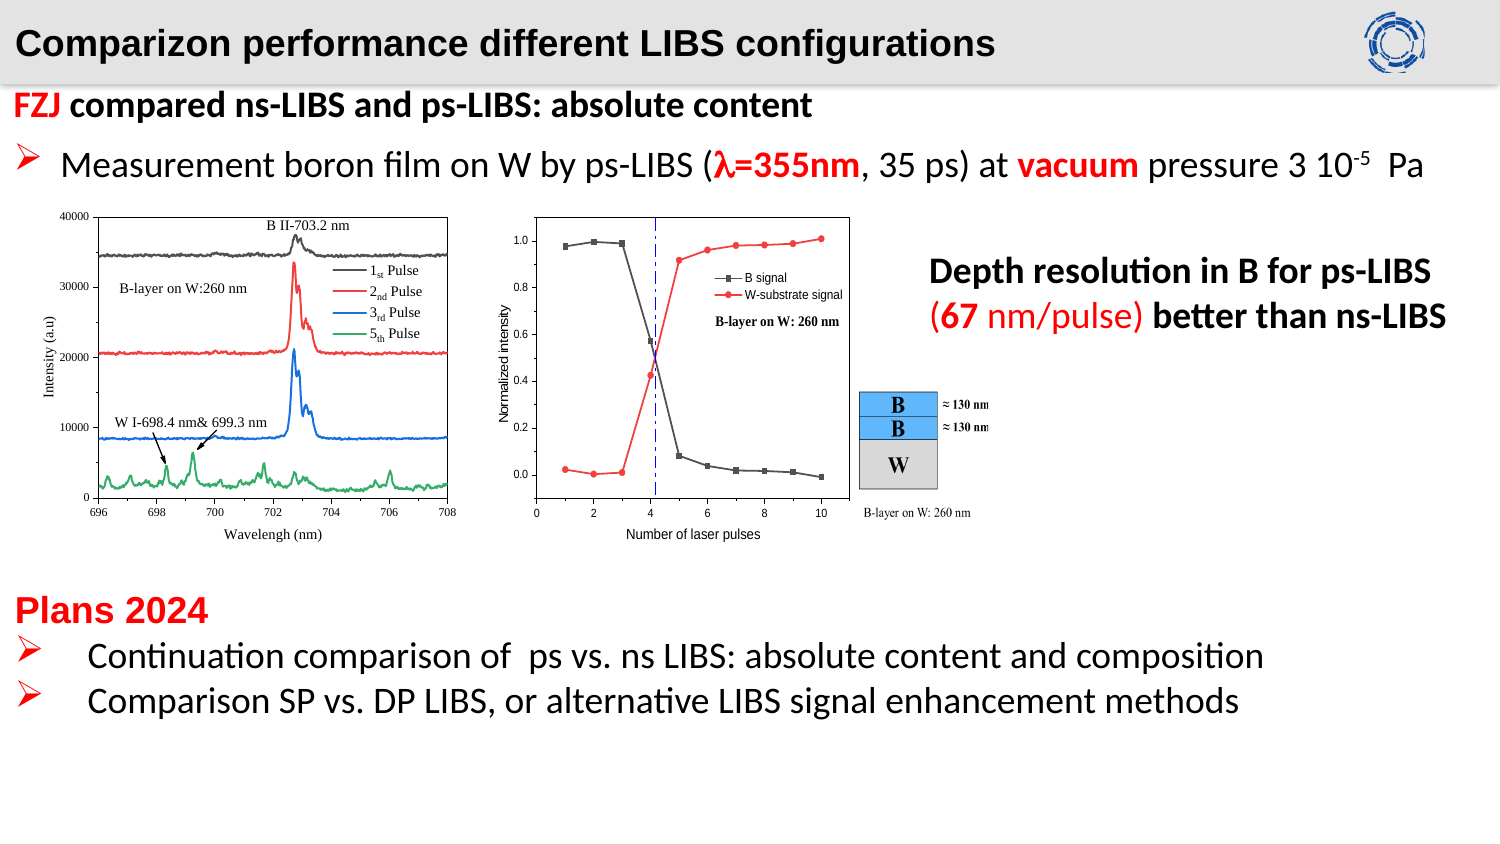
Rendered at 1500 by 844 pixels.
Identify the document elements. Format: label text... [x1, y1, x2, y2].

title Comparizon performance different LIBS configurations [0, 0, 1500, 95]
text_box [454, 171, 989, 564]
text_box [6, 171, 453, 564]
text_box Plans 2024 Continuation comparison of ps vs. ns LIBS: absolute content and composition Comparison SP vs. DP LIBS, or alternative LIBS signal enhancement methods [0, 578, 1485, 729]
text_box Depth resolution in B for ps-LIBS (67 nm/pulse) better than ns-LIBS [993, 238, 1467, 344]
text_box FZJ compared ns-LIBS and ps-LIBS: absolute content Measurement boron film on W by ps-LIBS (=355nm, 35 ps) at vacuum pressure 3 10-5 Pa [0, 72, 1499, 192]
